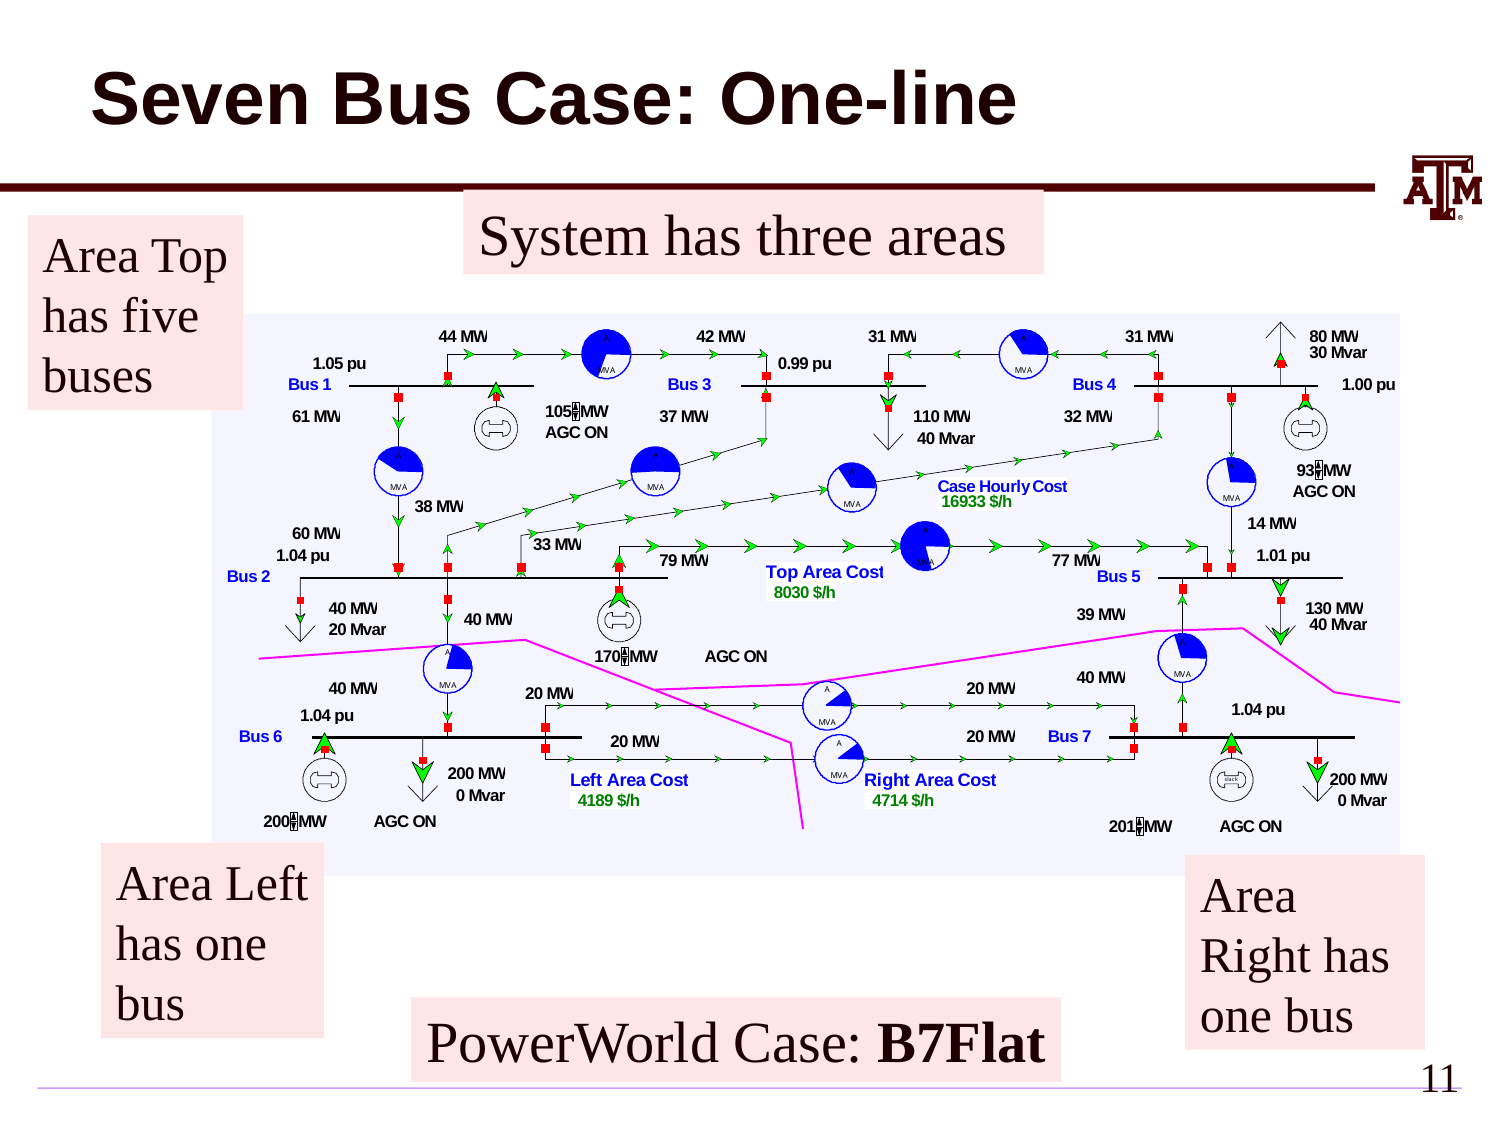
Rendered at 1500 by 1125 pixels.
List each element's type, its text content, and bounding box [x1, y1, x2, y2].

text_box System has three areas [463, 189, 1044, 275]
text_box Area Top has five buses [27, 215, 244, 411]
text_box PowerWorld Case: B7Flat [411, 997, 1062, 1082]
text_box Area Right has one bus [1185, 854, 1425, 1050]
picture [211, 313, 1401, 877]
title Seven Bus Case: One-line [74, 12, 1388, 188]
text_box Area Left has one bus [100, 843, 324, 1038]
picture [1392, 137, 1493, 238]
